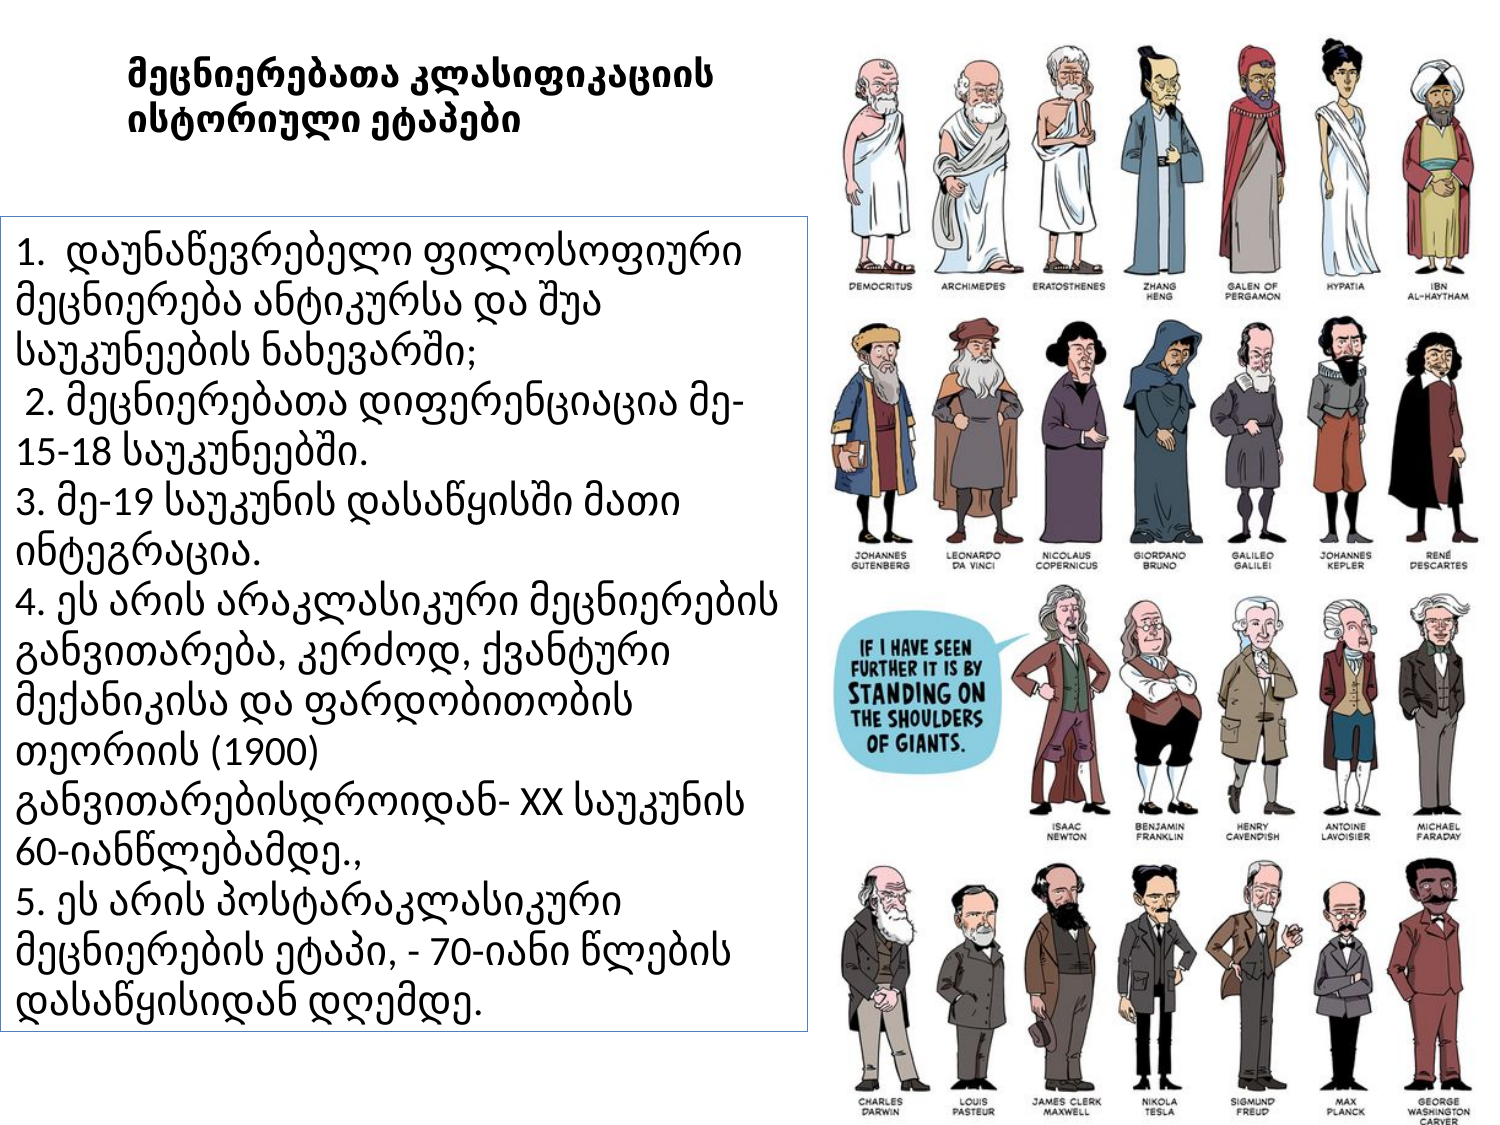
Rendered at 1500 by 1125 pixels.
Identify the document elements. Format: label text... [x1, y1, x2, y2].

text_box მეცნიერებათა კლასიფიკაციის ისტორიული ეტაპები [112, 42, 750, 148]
text_box 1. დაუნაწევრებელი ფილოსოფიური მეცნიერება ანტიკურსა და შუა საუკუნეების ნახევარში; 2. მეცნიერებათა დიფერენციაცია მე-15-18 საუკუნეებში. 3. მე-19 საუკუნის დასაწყისში მათი ინტეგრაცია. 4. ეს არის არაკლასიკური მეცნიერების განვითარება, კერძოდ, ქვანტური მექანიკისა და ფარდობითობის თეორიის (1900) განვითარებისდროიდან- XX საუკუნის 60-იანწლებამდე., 5. ეს არის პოსტარაკლასიკური მეცნიერების ეტაპი, - 70-იანი წლების დასაწყისიდან დღემდე. [0, 216, 802, 1032]
picture [807, 4, 1500, 1125]
